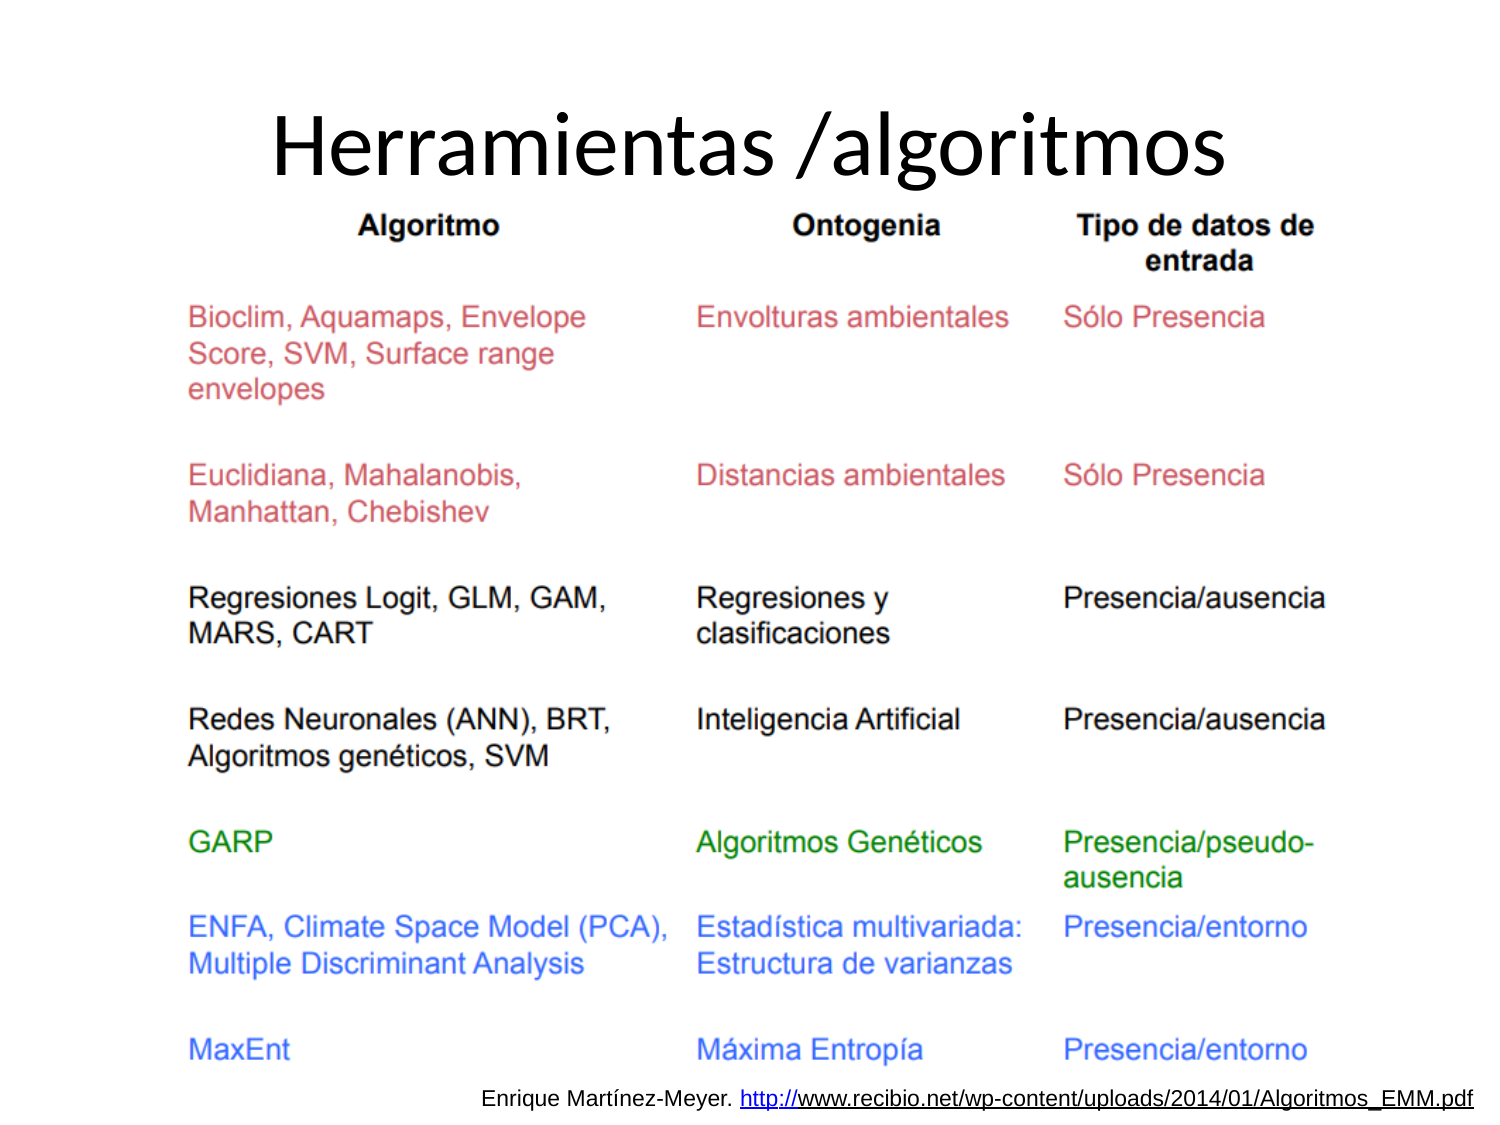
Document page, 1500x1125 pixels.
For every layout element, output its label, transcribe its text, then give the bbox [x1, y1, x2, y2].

picture [158, 196, 1342, 1074]
title Herramientas /algoritmos [75, 45, 1425, 233]
text_box Enrique Martínez-Meyer. http://www.recibio.net/wp-content/uploads/2014/01/Algoritmos_EMM.pdf [466, 1075, 1500, 1118]
